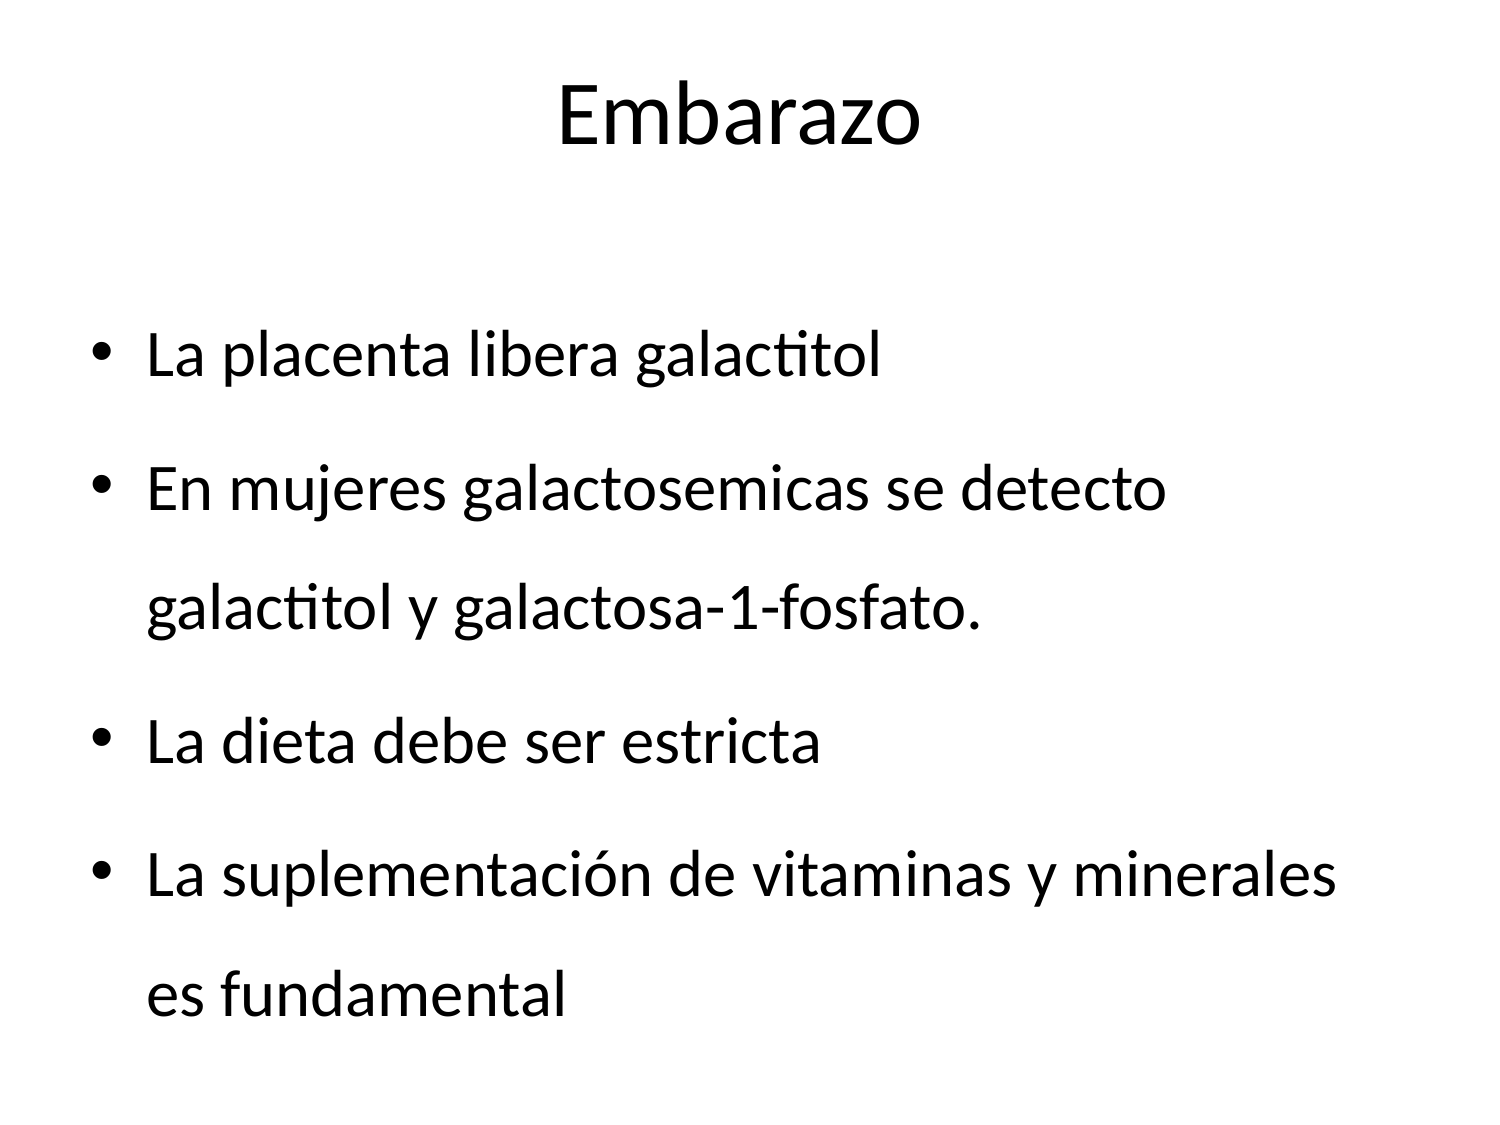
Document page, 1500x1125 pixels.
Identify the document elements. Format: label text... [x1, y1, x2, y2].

title Embarazo [75, 45, 1425, 233]
list La placenta libera galactitol En mujeres galactosemicas se detecto galactitol y galactosa-1-fosfato. La dieta debe ser estricta La suplementación de vitaminas y minerales es fundamental [75, 262, 1425, 1005]
